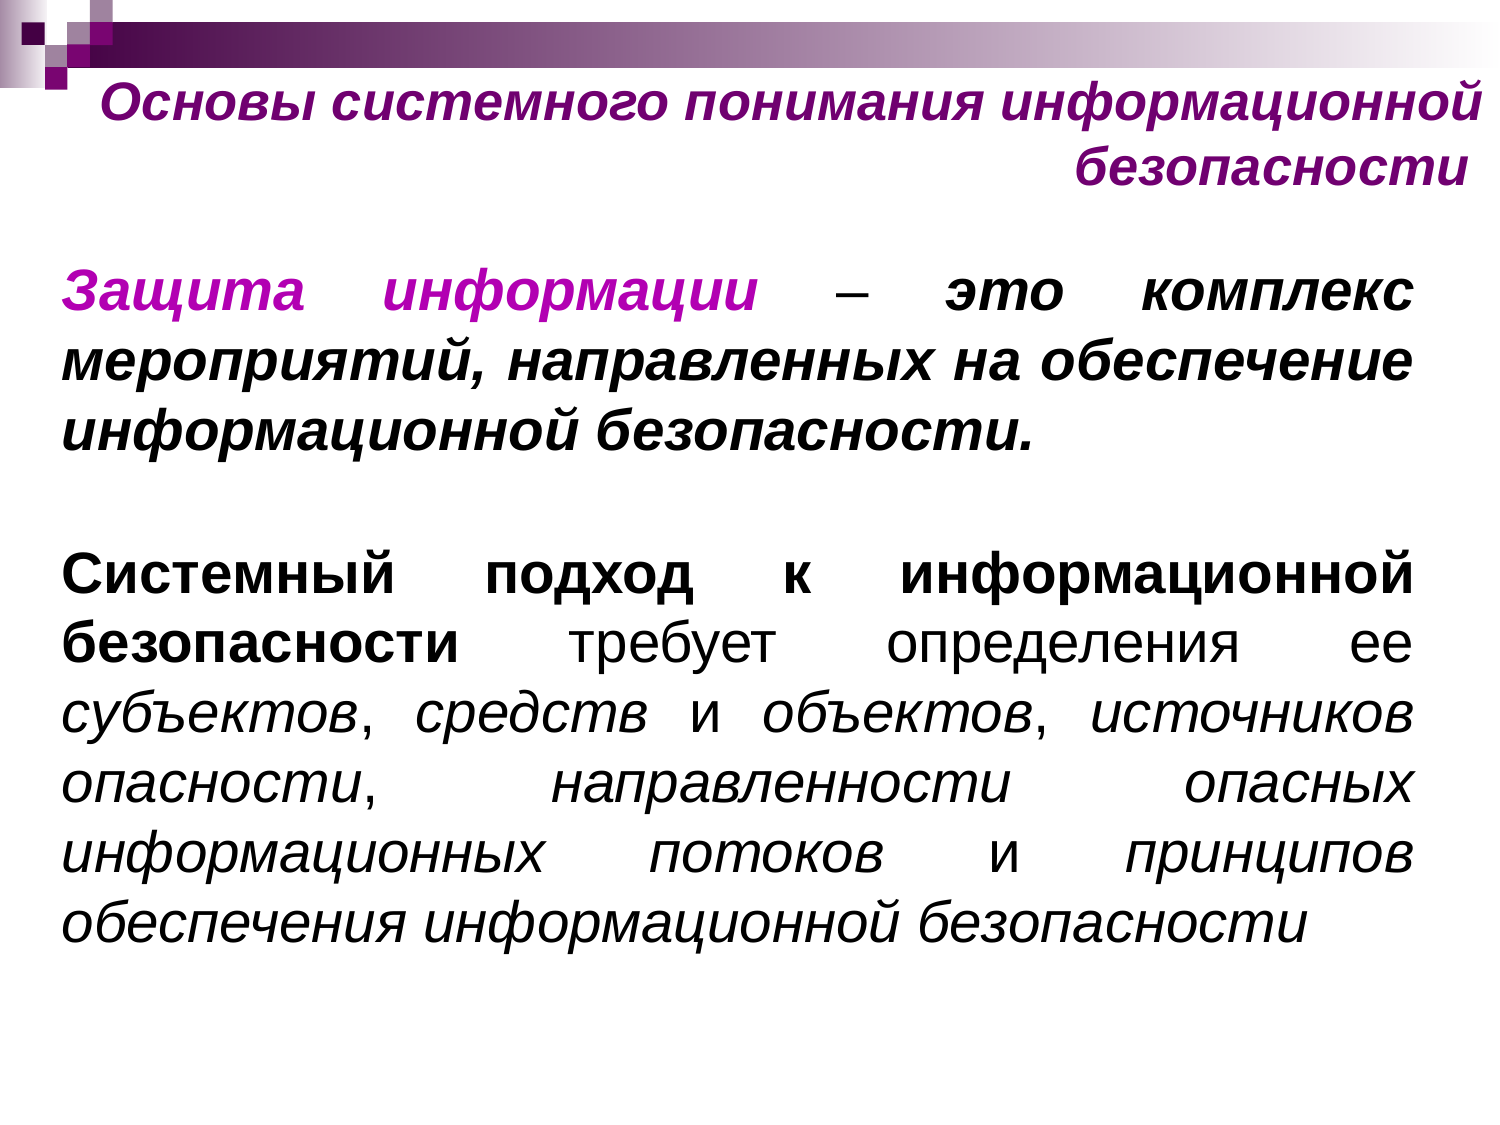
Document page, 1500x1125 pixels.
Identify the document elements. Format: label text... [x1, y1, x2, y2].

text_box Системный подход к информационной безопасности требует определения ее субъектов, средств и объектов, источников опасности, направленности опасных информационных потоков и принципов обеспечения информационной безопасности [46, 527, 1430, 962]
text_box Основы системного понимания информационной безопасности [82, 58, 1500, 204]
title Защита информации – это комплекс мероприятий, направленных на обеспечение информационной безопасности. [46, 222, 1430, 493]
